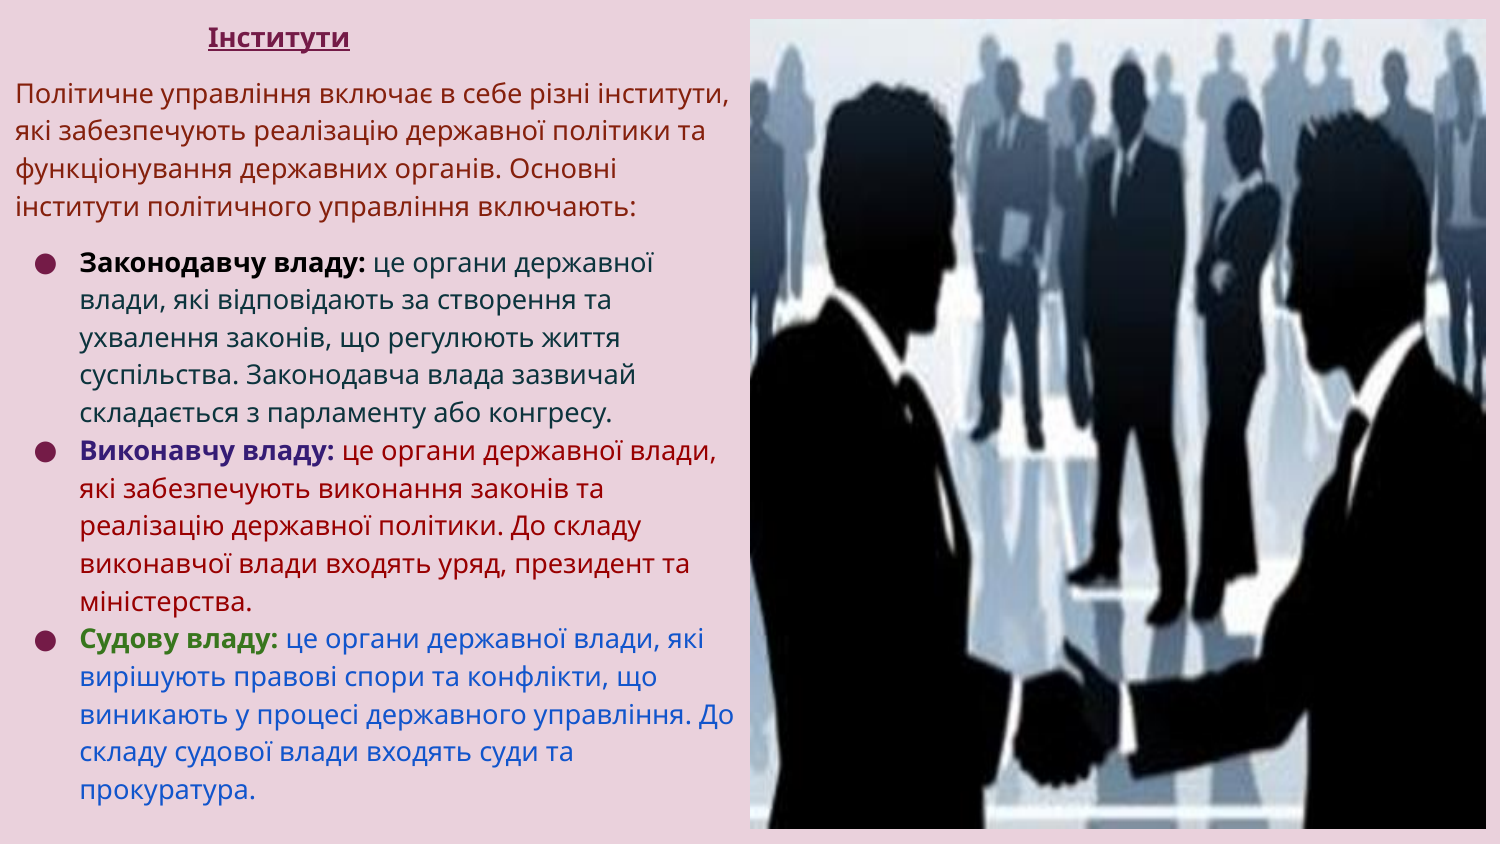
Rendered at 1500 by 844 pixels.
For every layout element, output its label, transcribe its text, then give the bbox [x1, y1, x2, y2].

list Інститути Політичне управління включає в себе різні інститути, які забезпечують реалізацію державної політики та функціонування державних органів. Основні інститути політичного управління включають: Законодавчу владу: це органи державної влади, які відповідають за створення та ухвалення законів, що регулюють життя суспільства. Законодавча влада зазвичай складається з парламенту або конгресу. Виконавчу владу: це органи державної влади, які забезпечують виконання законів та реалізацію державної політики. До складу виконавчої влади входять уряд, президент та міністерства. Судову владу: це органи державної влади, які вирішують правові спори та конфлікти, що виникають у процесі державного управління. До складу судової влади входять суди та прокуратура. [0, 0, 750, 844]
picture [749, 19, 1486, 829]
